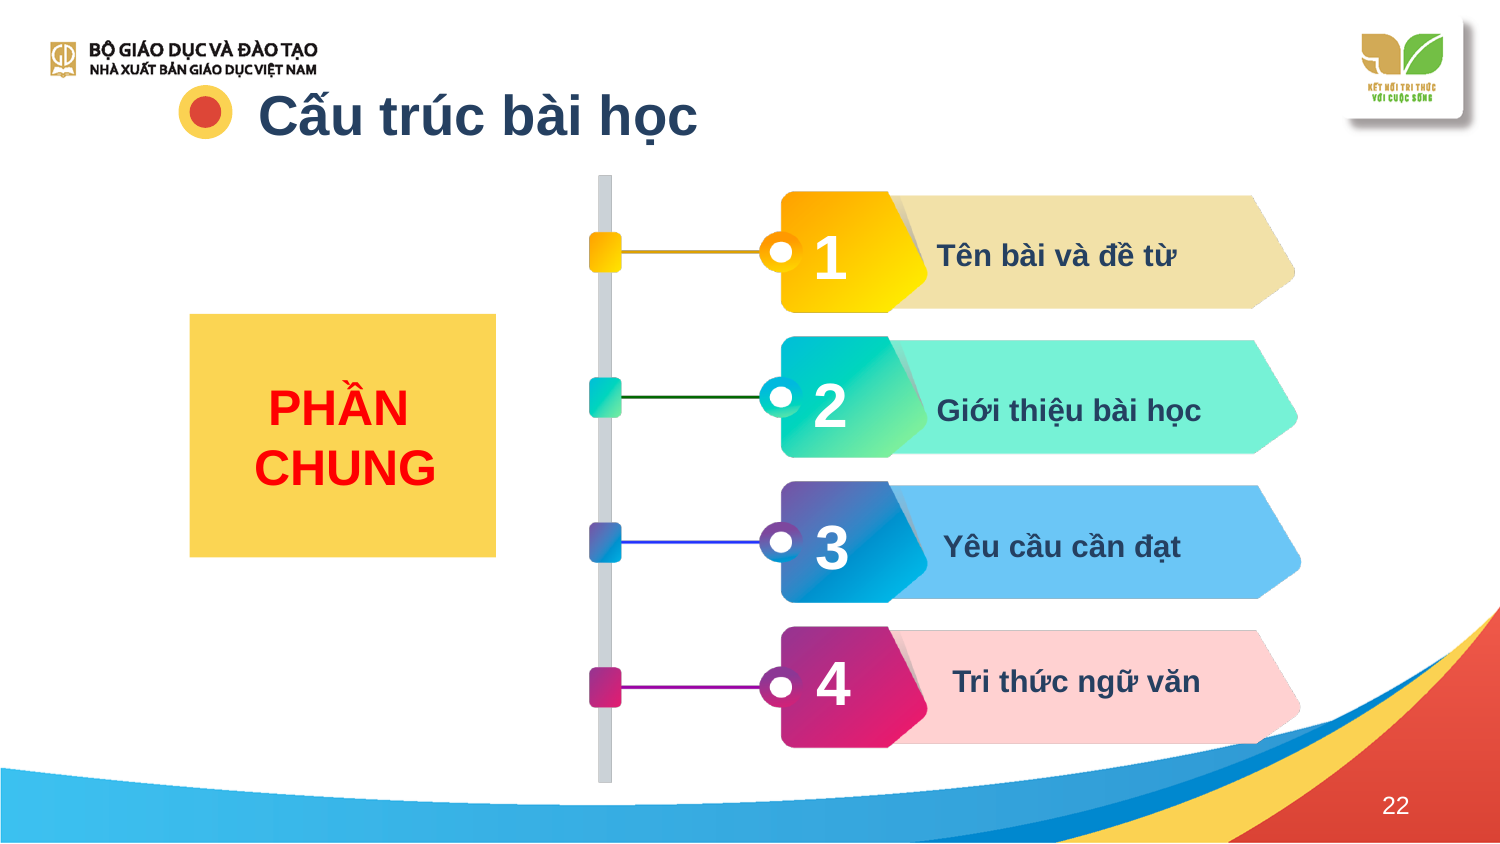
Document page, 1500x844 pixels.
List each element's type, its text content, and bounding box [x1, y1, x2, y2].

text_box PHẦN CHUNG [234, 367, 341, 503]
picture [0, 0, 1500, 844]
text_box [187, 312, 341, 560]
text_box Cấu trúc bài học [243, 71, 1033, 155]
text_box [346, 134, 1449, 825]
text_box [178, 84, 233, 140]
